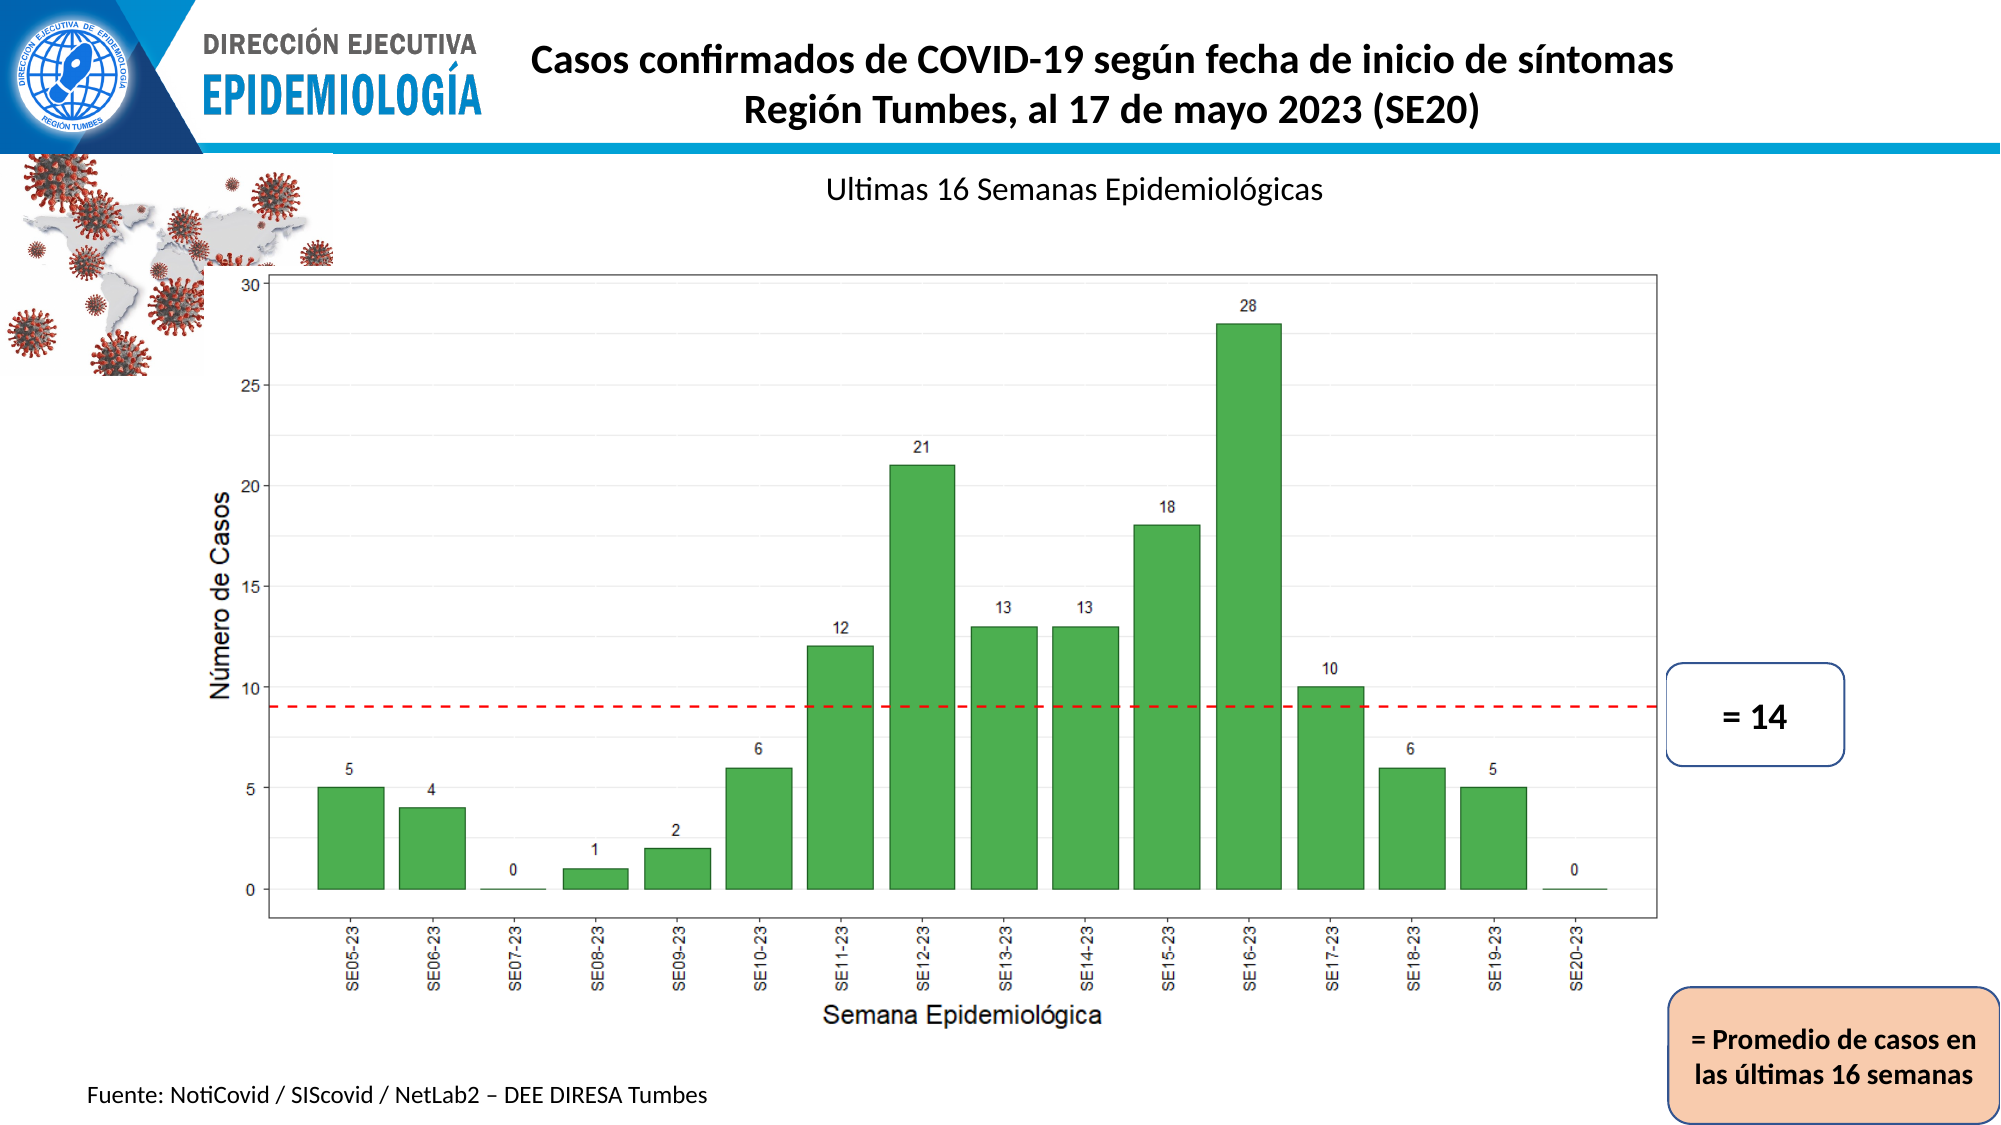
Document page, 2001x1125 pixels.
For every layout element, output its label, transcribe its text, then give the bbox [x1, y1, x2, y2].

picture [0, 0, 1666, 1030]
text_box Casos confirmados de COVID-19 según fecha de inicio de síntomas Región Tumbes, al 17 de mayo 2023 (SE20) [516, 24, 1700, 140]
text_box Ultimas 16 Semanas Epidemiológicas [790, 159, 1360, 215]
text_box [333, 142, 2000, 155]
text_box Fuente: NotiCovid / SIScovid / NetLab2 – DEE DIRESA Tumbes [72, 1071, 1228, 1116]
